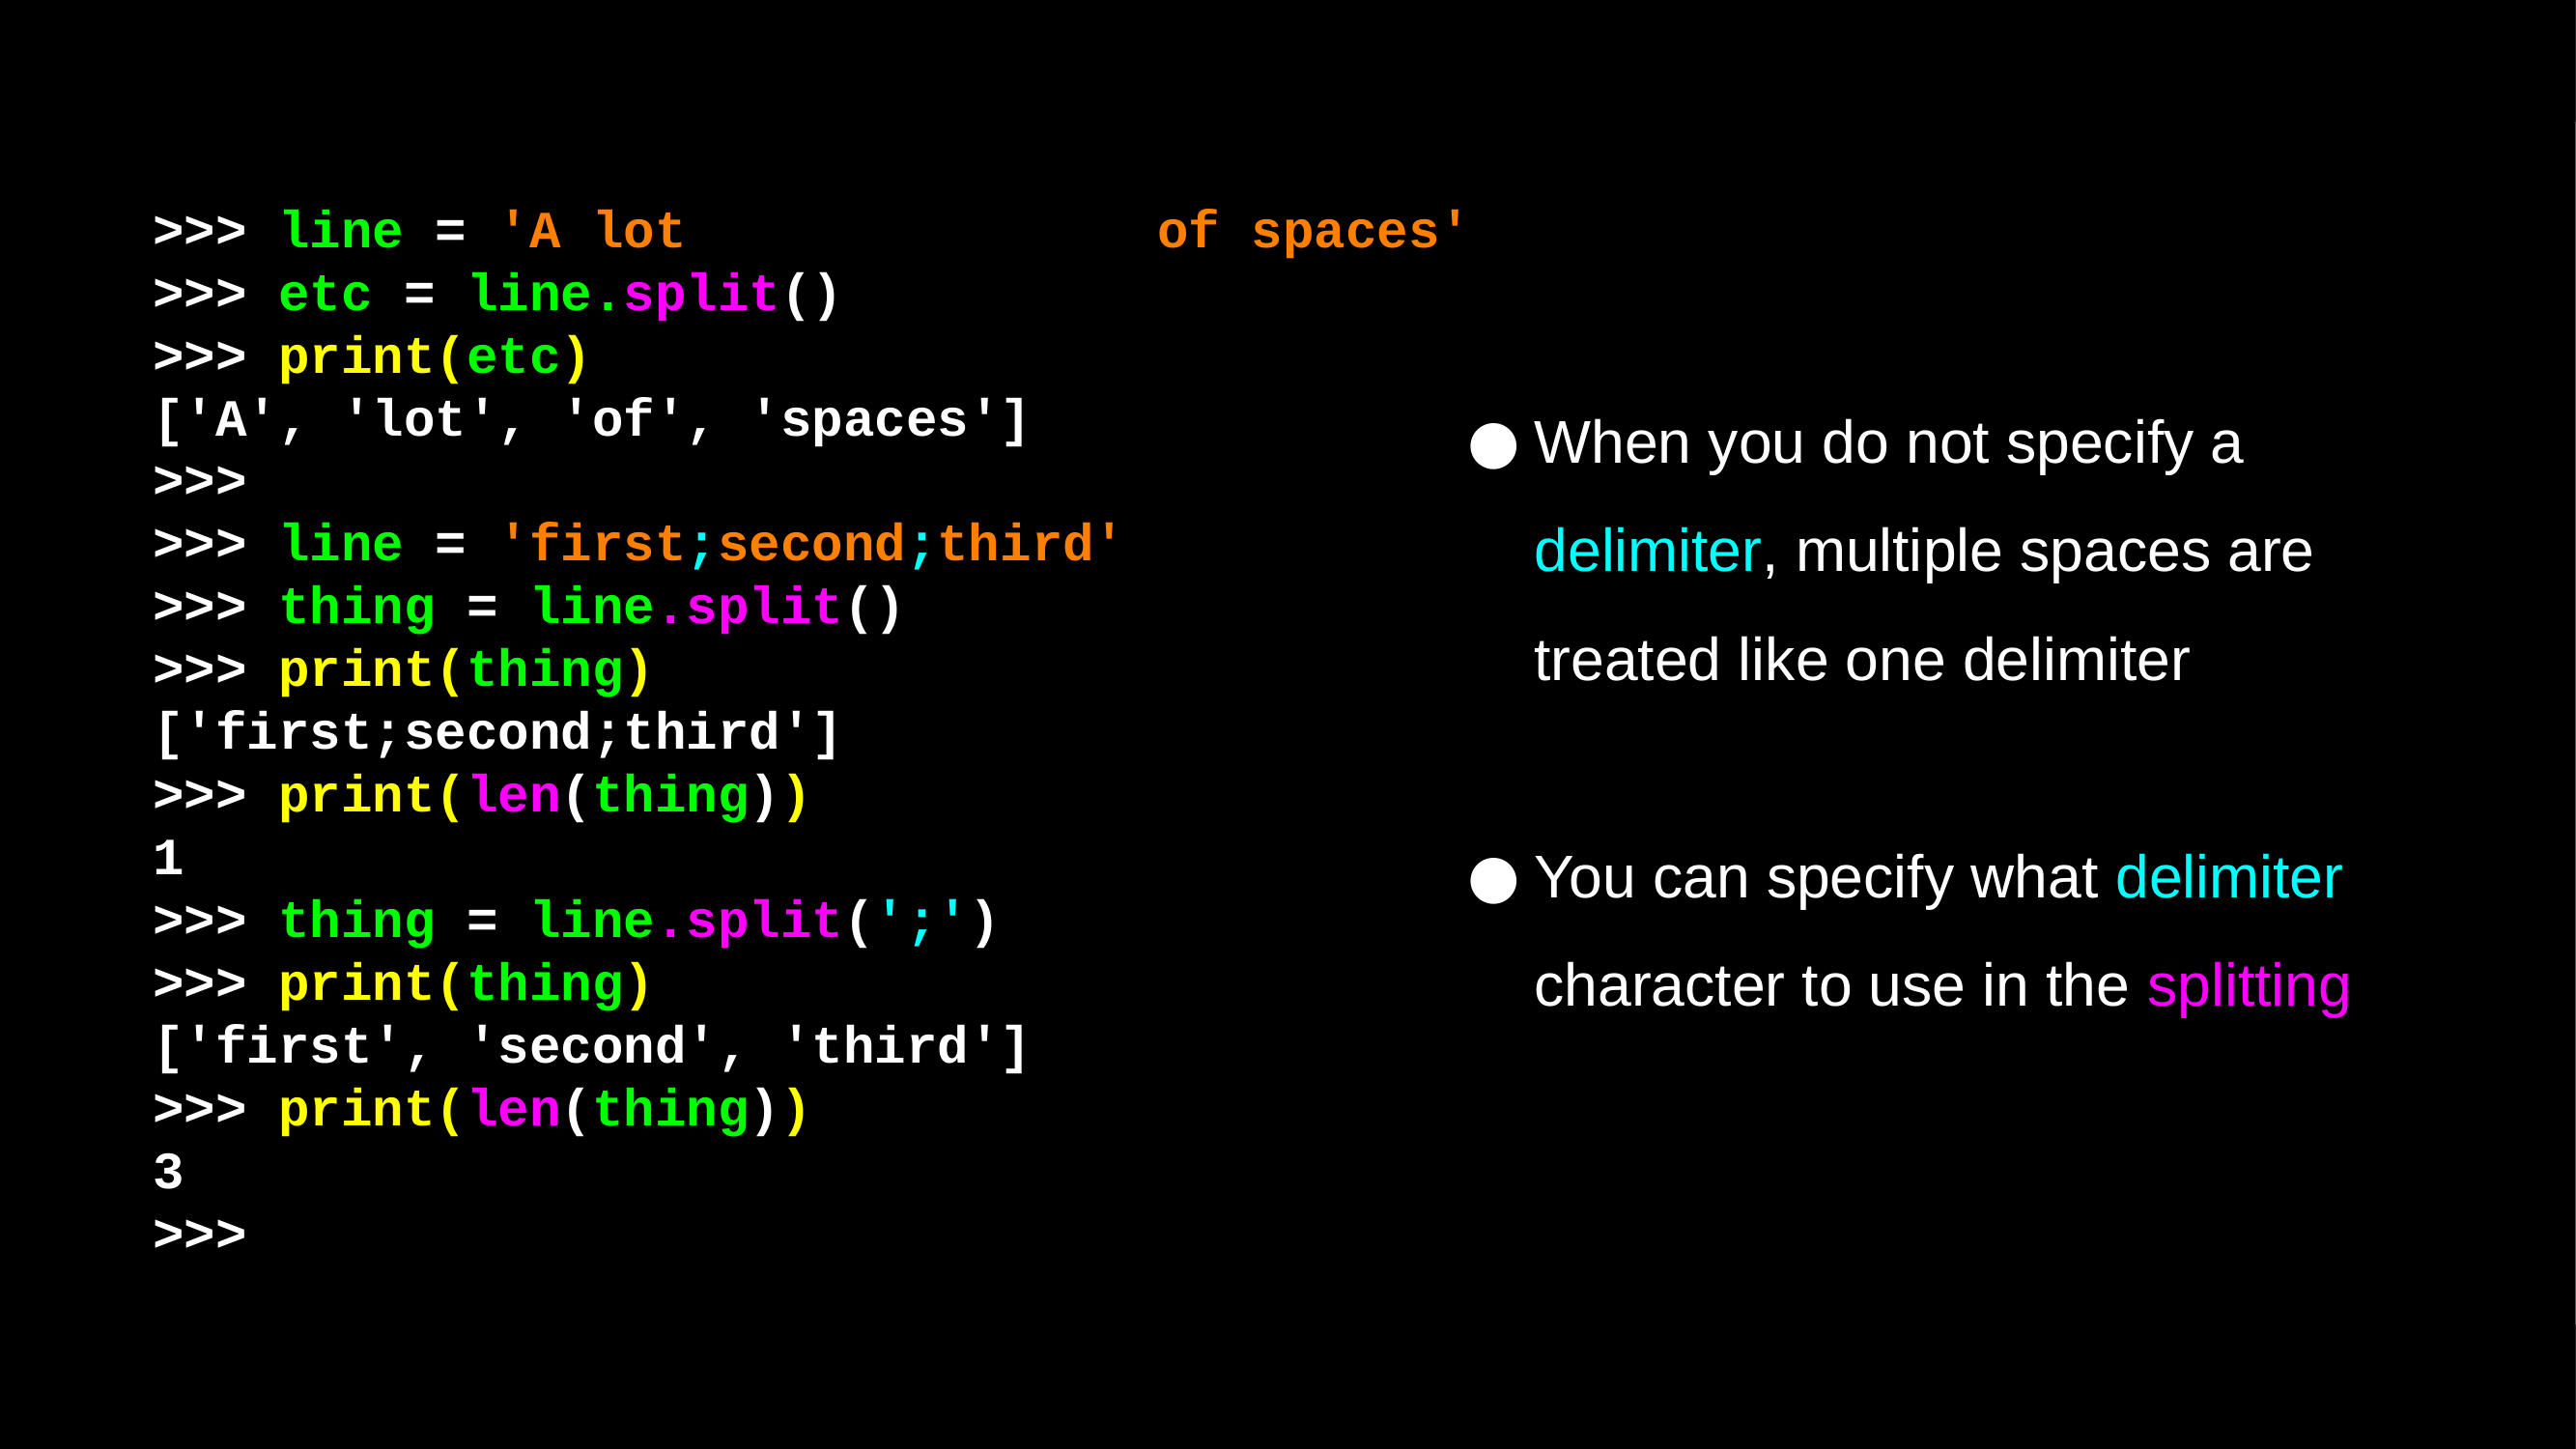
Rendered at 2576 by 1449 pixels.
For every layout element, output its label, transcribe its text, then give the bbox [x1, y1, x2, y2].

text_box When you do not specify a delimiter, multiple spaces are treated like one delimiter You can specify what delimiter character to use in the splitting [1461, 322, 2491, 1064]
text_box >>> line = 'A lot of spaces' >>> etc = line.split() >>> print(etc) ['A', 'lot', 'of', 'spaces'] >>> >>> line = 'first;second;third' >>> thing = line.split() >>> print(thing) ['first;second;third'] >>> print(len(thing)) 1 >>> thing = line.split(';') >>> print(thing) ['first', 'second', 'third'] >>> print(len(thing)) 3 >>> [153, 172, 1637, 1286]
